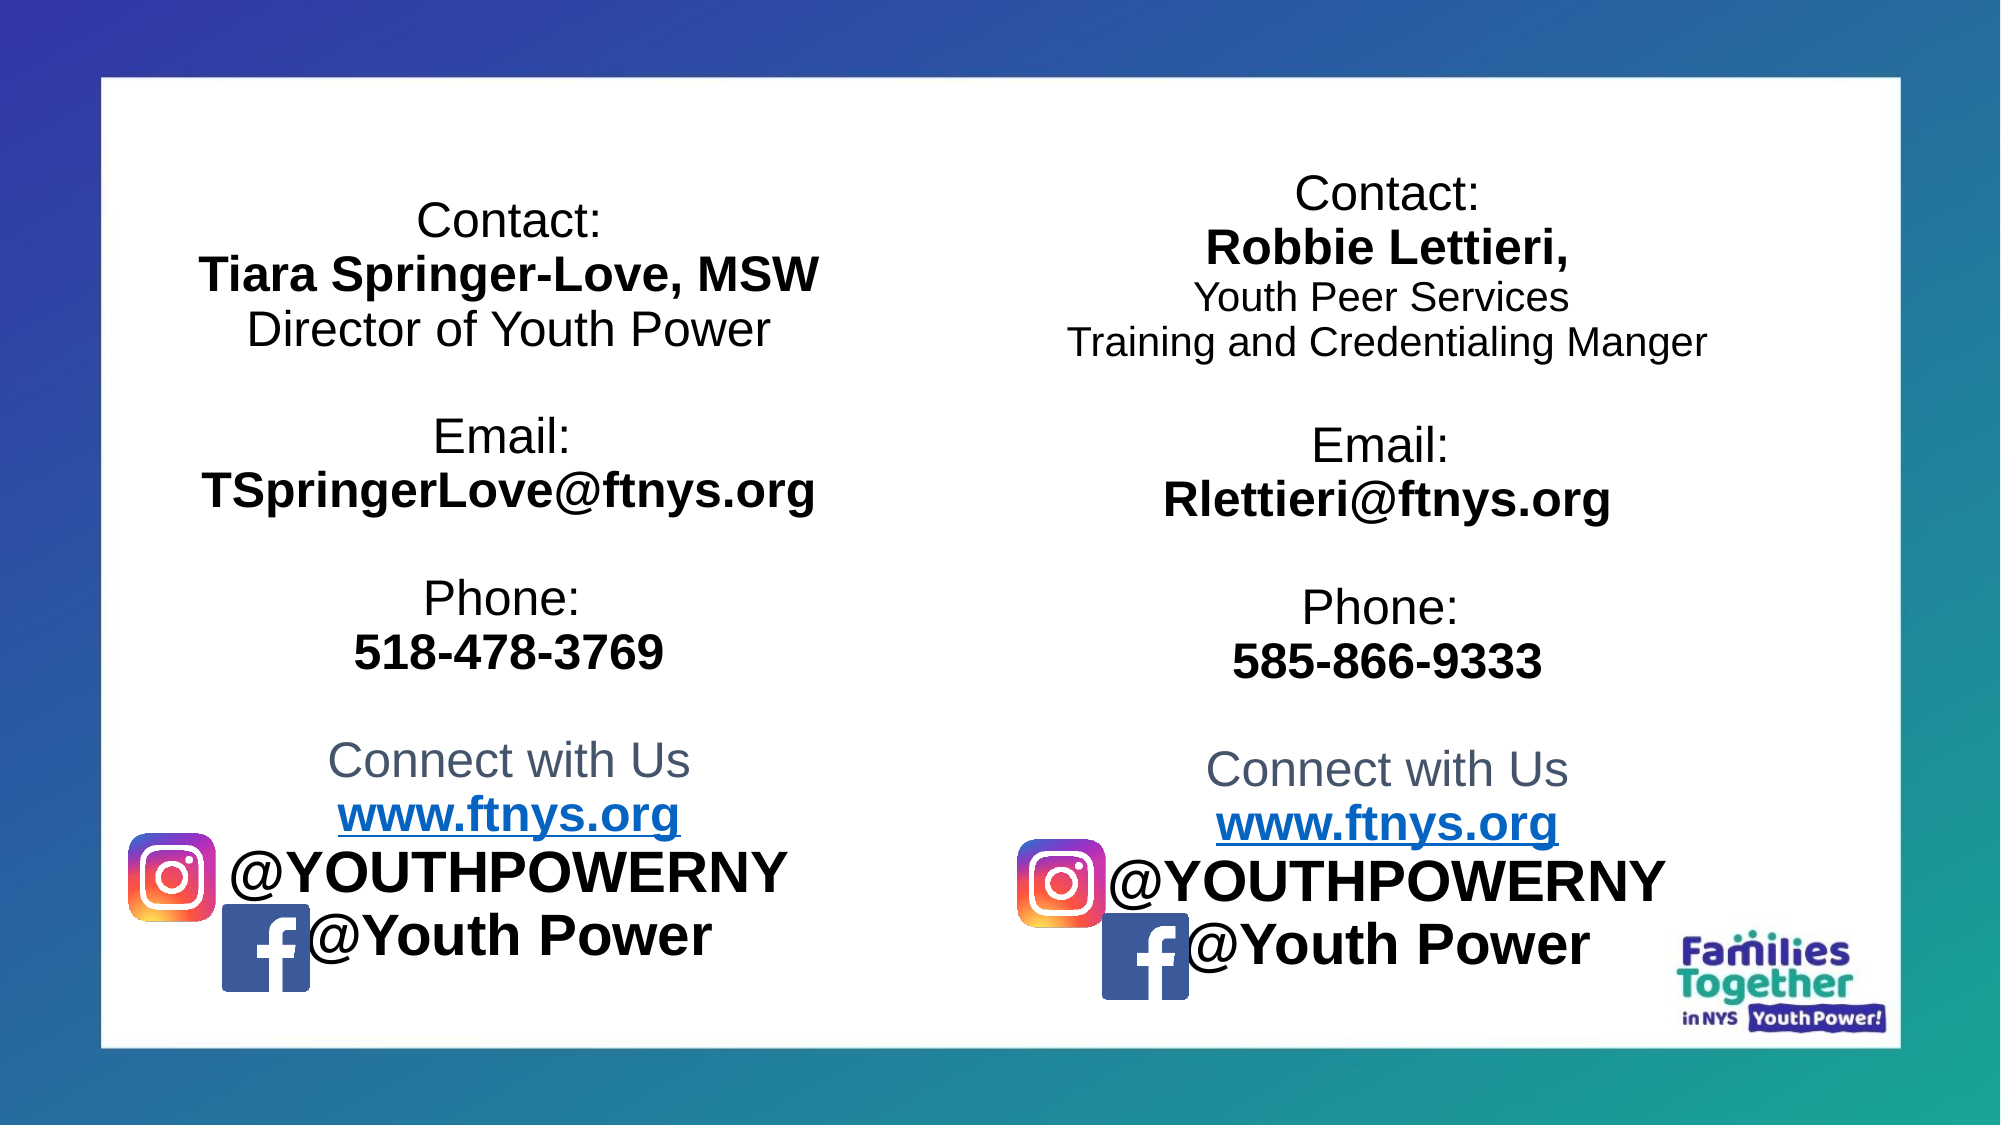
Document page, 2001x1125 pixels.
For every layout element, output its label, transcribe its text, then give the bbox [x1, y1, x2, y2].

picture [0, 0, 2001, 1125]
text_box Contact: Robbie Lettieri, Youth Peer Services Training and Credentialing Manger Email: Rlettieri@ftnys.org Phone: 585-866-9333 Connect with Us www.ftnys.org @YOUTHPOWERNY @Youth Power [774, 159, 2000, 985]
picture [127, 832, 216, 922]
text_box Contact: Tiara Springer-Love, MSW Director of Youth Power Email: TSpringerLove@ftnys.org Phone: 518-478-3769 Connect with Us www.ftnys.org @YOUTHPOWERNY @Youth Power [0, 187, 774, 976]
